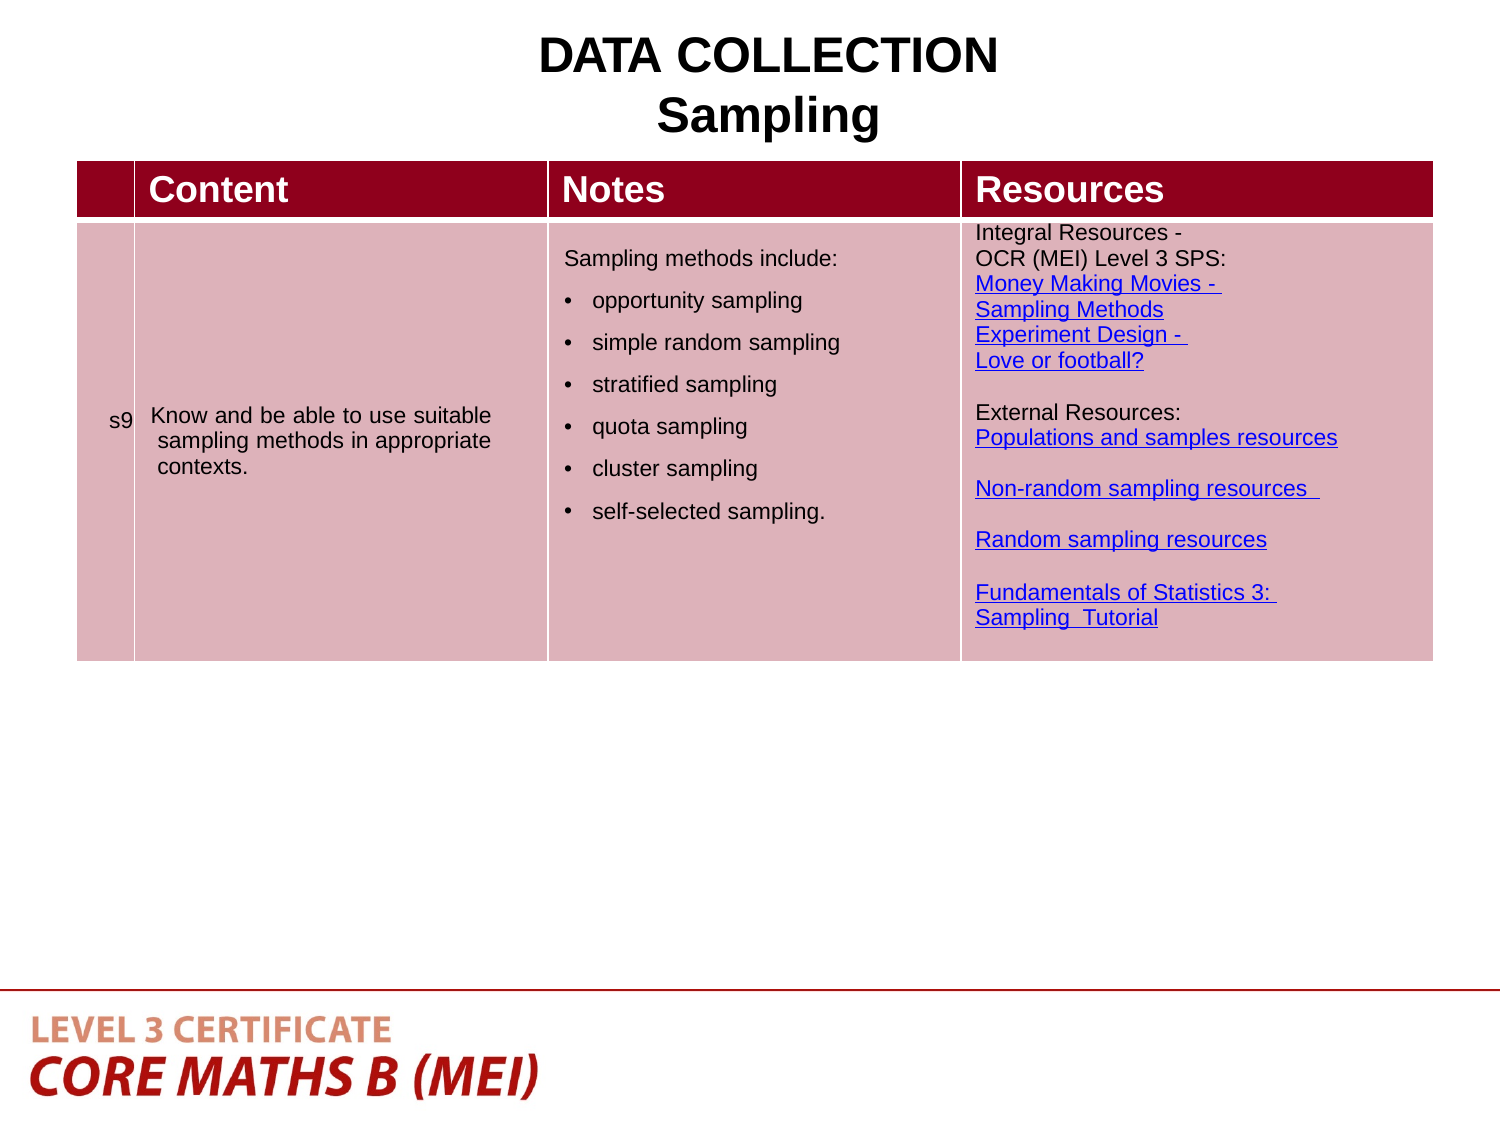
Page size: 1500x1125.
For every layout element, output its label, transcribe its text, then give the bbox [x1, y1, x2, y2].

table_header Resources [962, 161, 1433, 217]
table_cell Know and be able to use suitable sampling methods in appropriate contexts. [135, 223, 547, 661]
picture [0, 989, 1500, 1125]
table_header Notes [549, 161, 960, 217]
text_box DATA COLLECTION Sampling [450, 21, 1088, 143]
table_header [77, 161, 134, 217]
table_cell Sampling methods include: opportunity sampling simple random sampling stratified sampling quota sampling cluster sampling self-selected sampling. [549, 223, 960, 661]
table_cell Integral Resources - OCR (MEI) Level 3 SPS: Money Making Movies - Sampling Methods Experiment Design - Love or football? External Resources: Populations and samples resources Non-random sampling resources Random sampling resources Fundamentals of Statistics 3: Sampling Tutorial [962, 223, 1433, 661]
table_header Content [135, 161, 547, 217]
table_cell s9 [77, 223, 134, 661]
